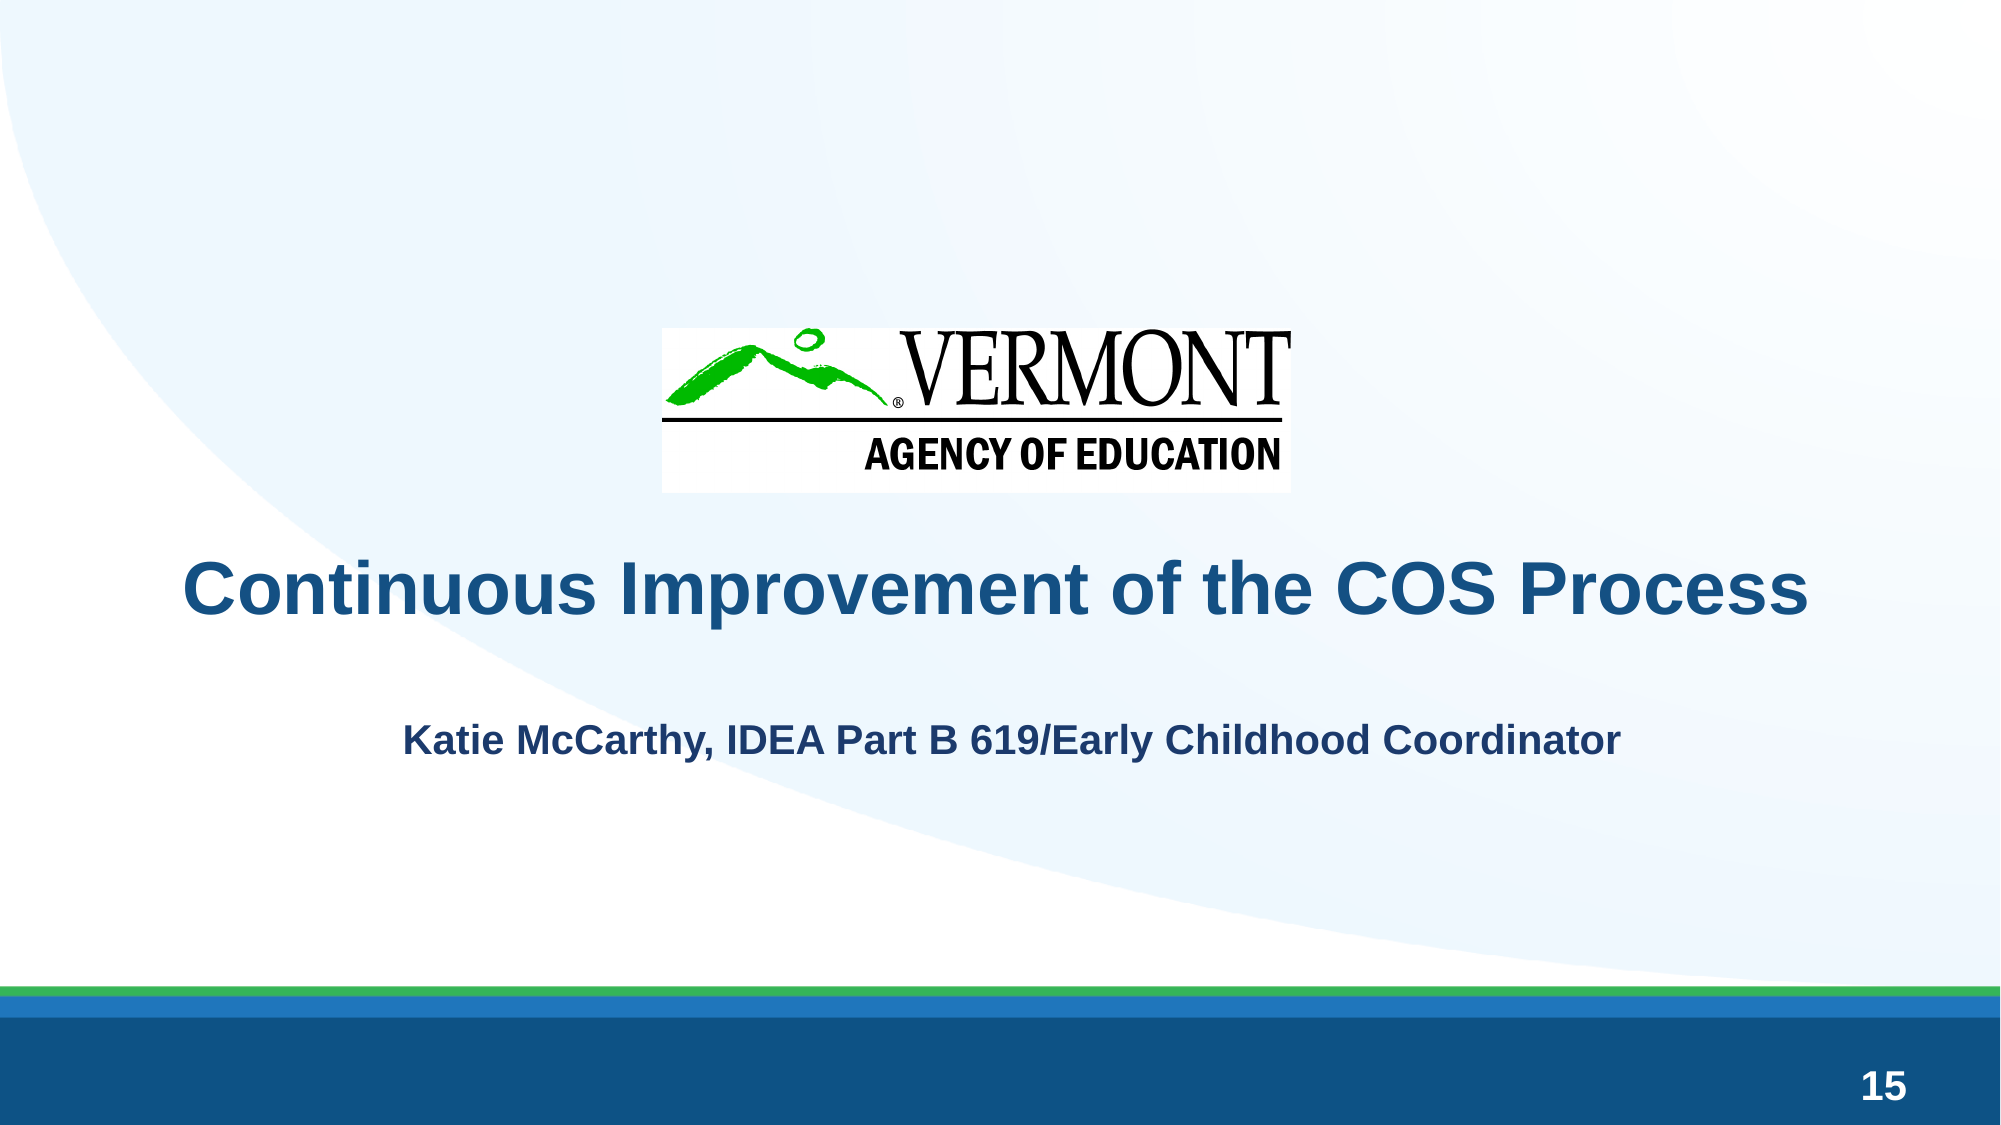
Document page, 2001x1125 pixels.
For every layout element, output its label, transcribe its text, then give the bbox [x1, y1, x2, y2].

slide_number 15 [1719, 1042, 1922, 1125]
list Katie McCarthy, IDEA Part B 619/Early Childhood Coordinator [318, 687, 1678, 799]
picture [0, 0, 2001, 1125]
title Continuous Improvement of the COS Process [141, 328, 1853, 639]
